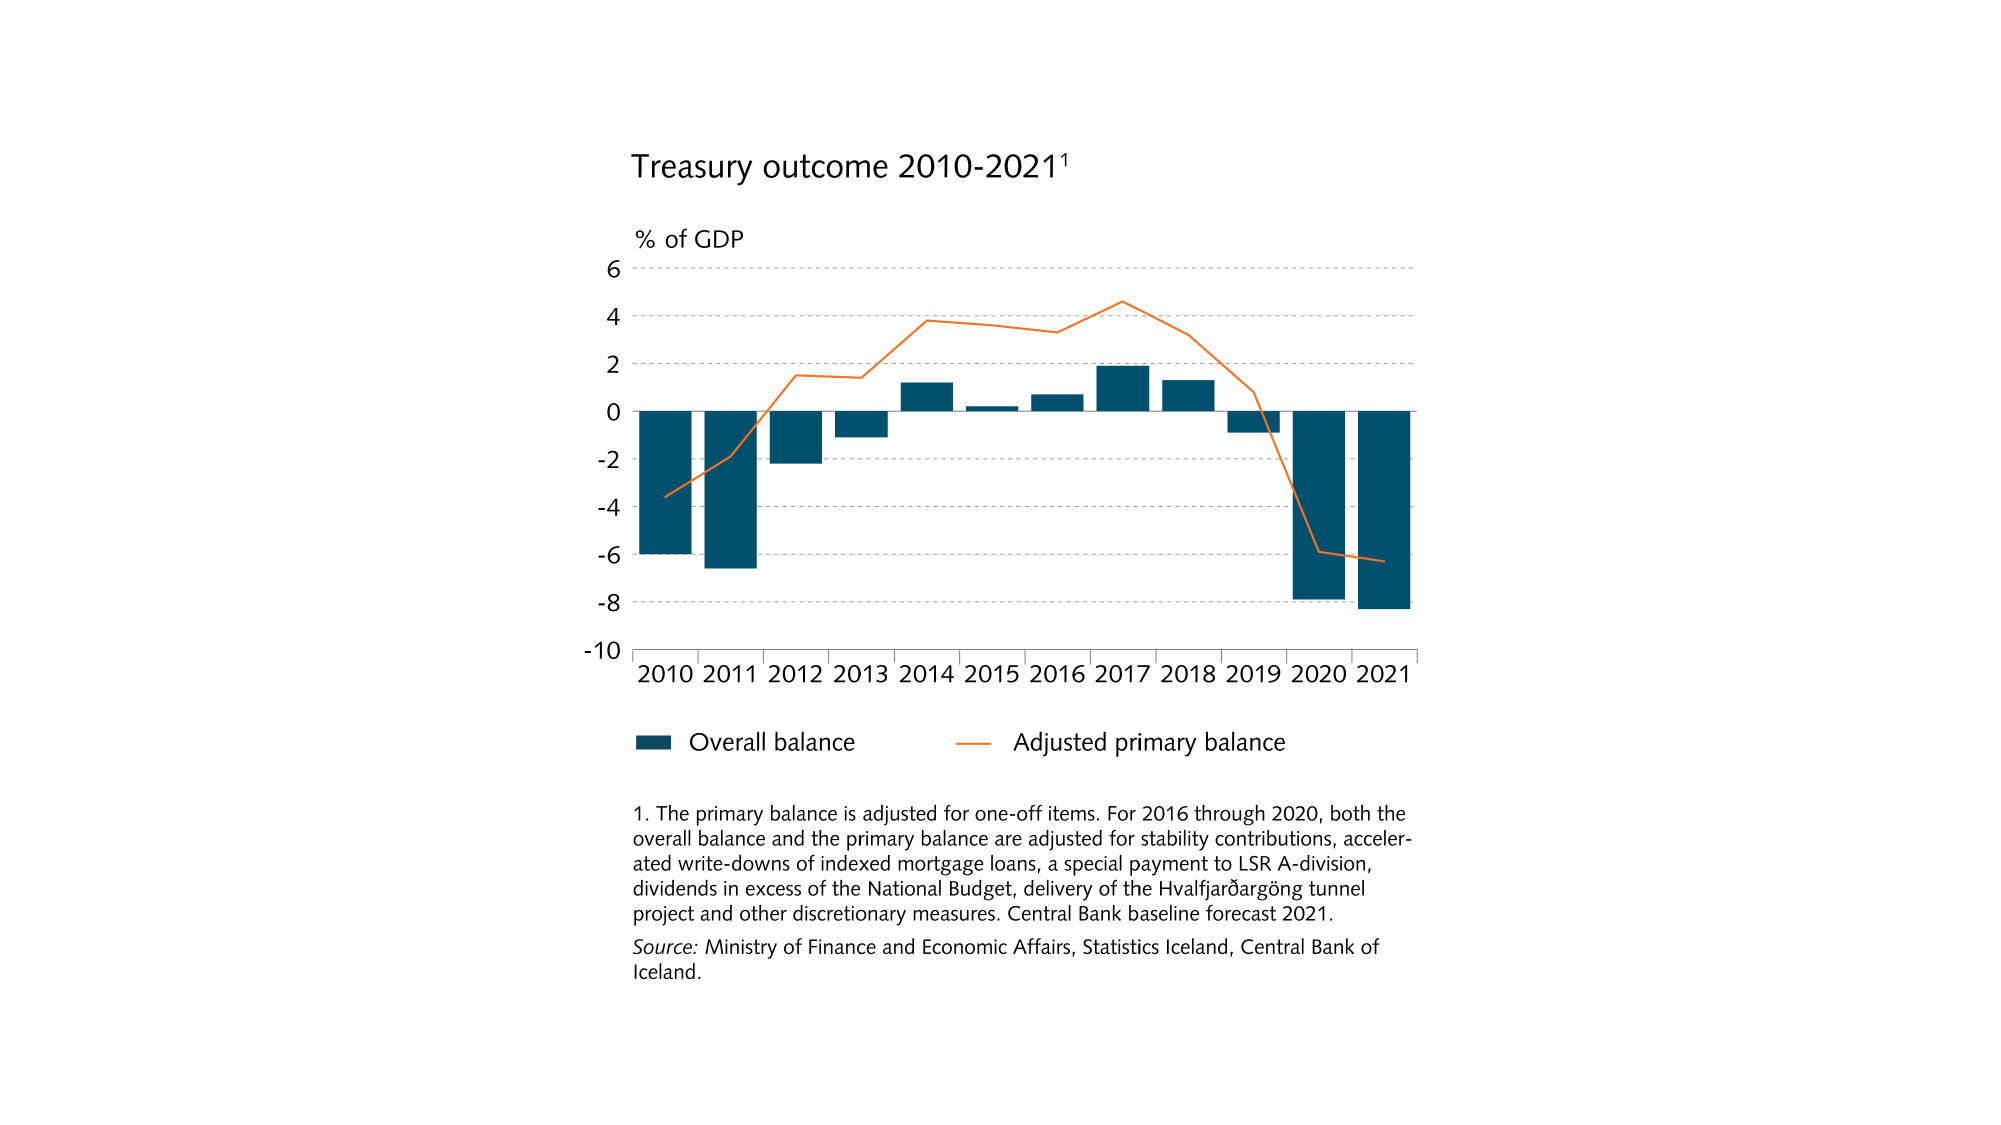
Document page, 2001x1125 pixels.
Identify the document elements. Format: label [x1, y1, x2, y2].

picture [582, 138, 1418, 987]
